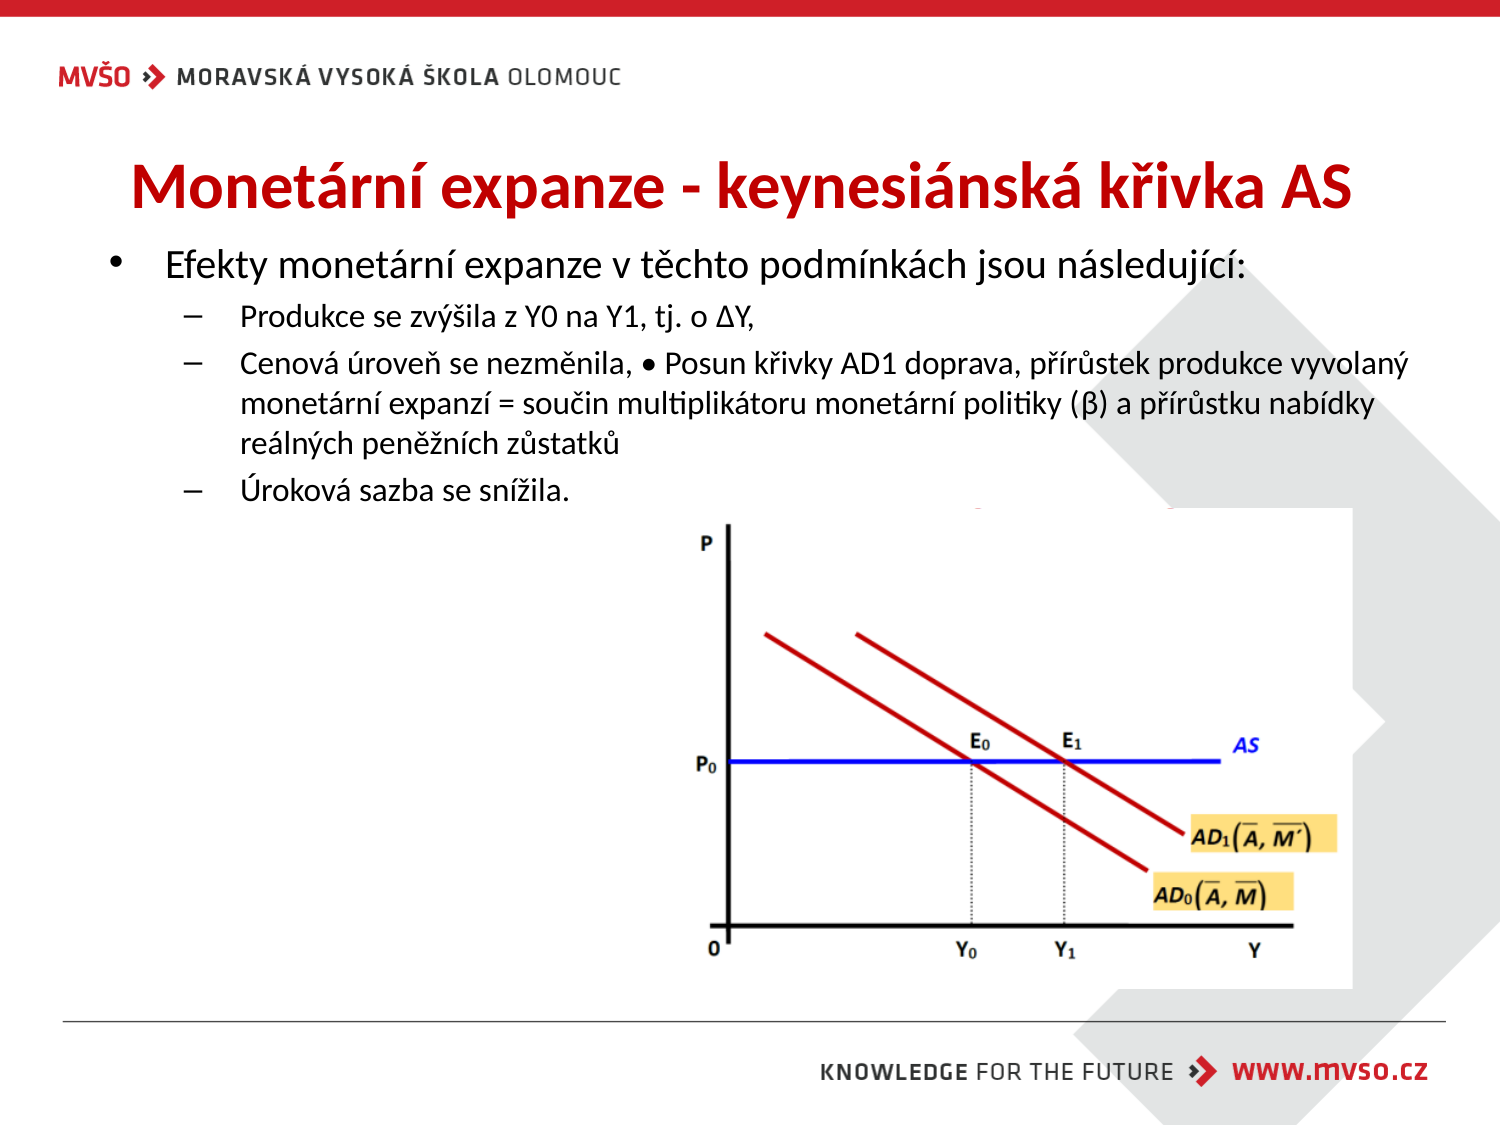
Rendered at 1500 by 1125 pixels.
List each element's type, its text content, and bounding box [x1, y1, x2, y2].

title Monetární expanze - keynesiánská křivka AS [75, 102, 1425, 228]
picture [0, 0, 1500, 1125]
list Efekty monetární expanze v těchto podmínkách jsou následující: Produkce se zvýšila z Y0 na Y1, tj. o ΔY, Cenová úroveň se nezměnila, • Posun křivky AD1 doprava, přírůstek produkce vyvolaný monetární expanzí = součin multiplikátoru monetární politiky (β) a přírůstku nabídky reálných peněžních zůstatků Úroková sazba se snížila. [75, 228, 1500, 569]
